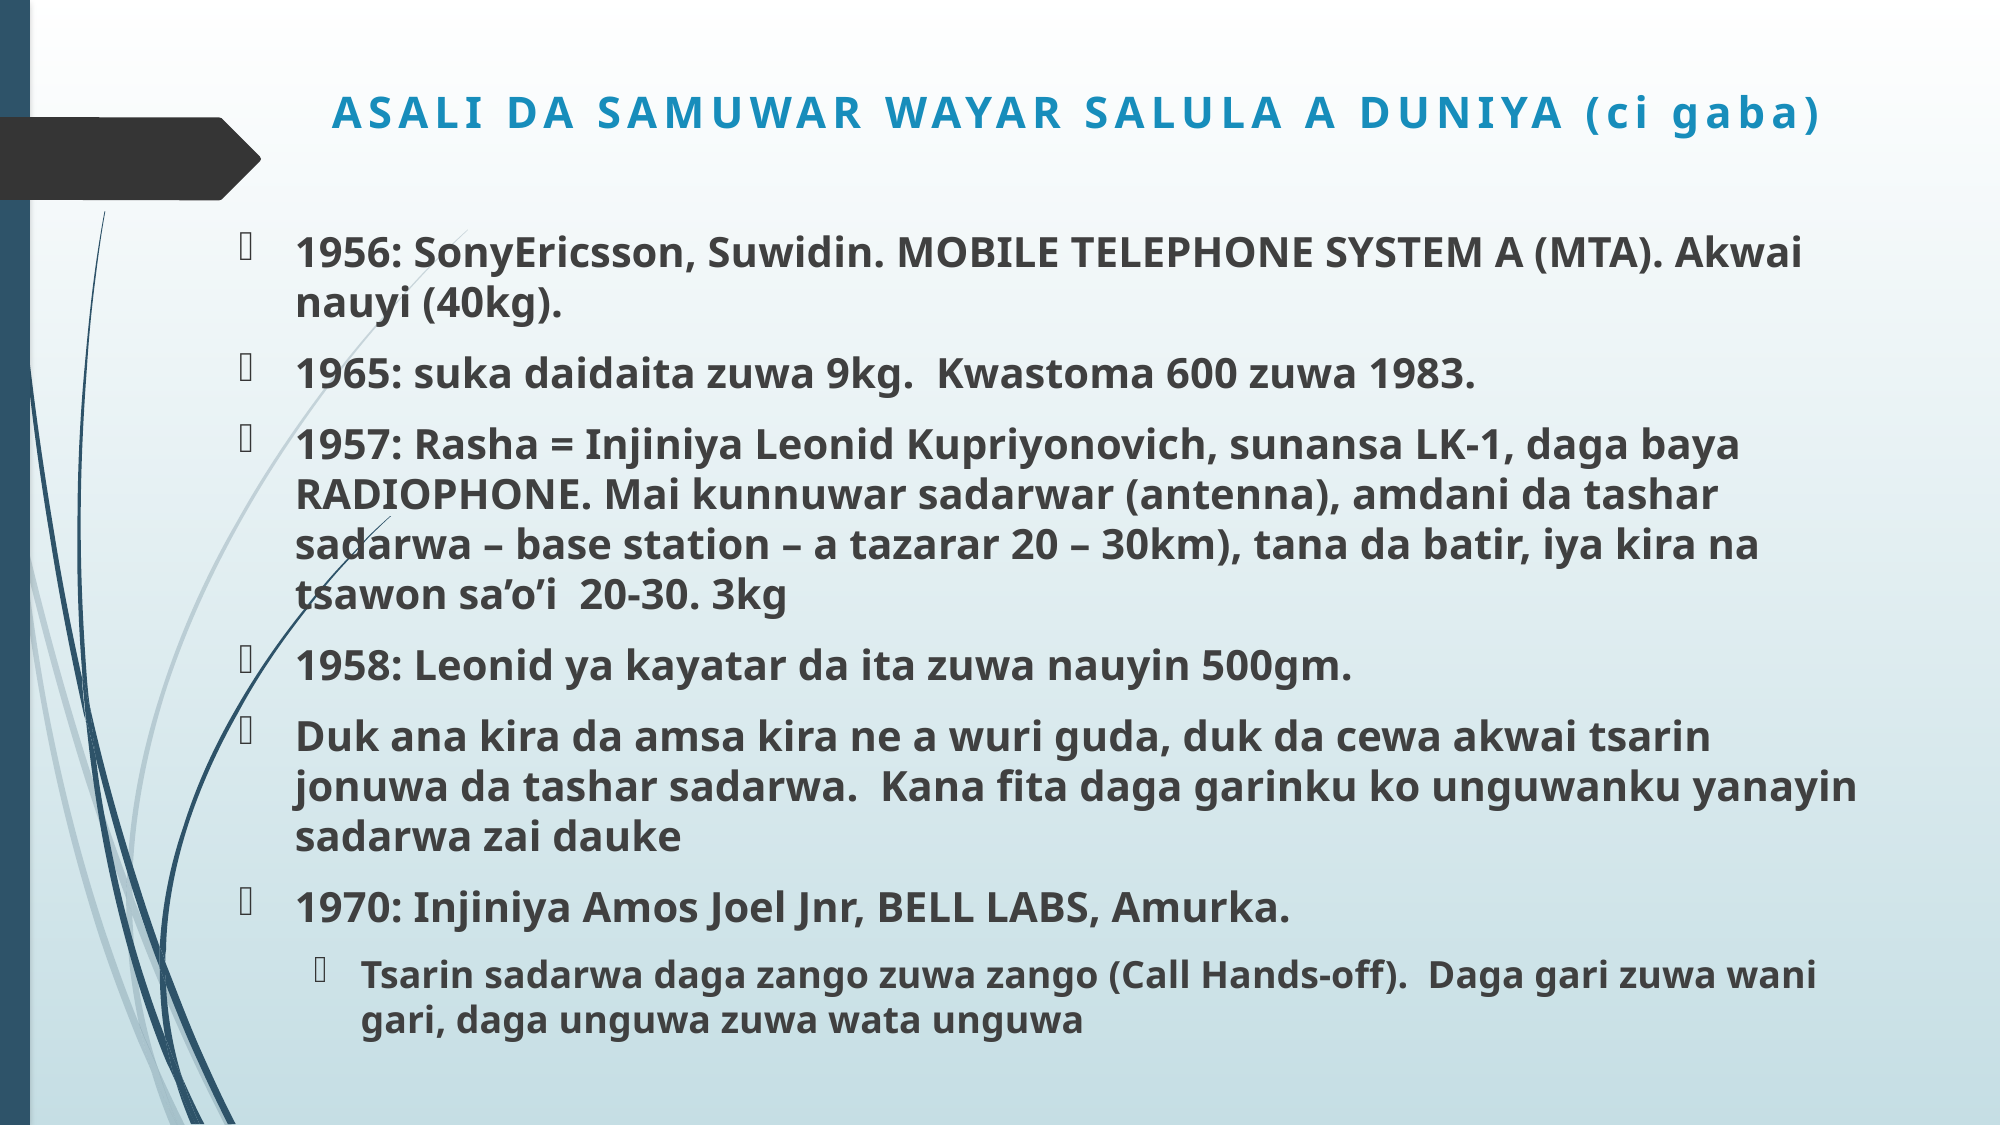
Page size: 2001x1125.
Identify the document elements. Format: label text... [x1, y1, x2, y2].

title ASALI DA SAMUWAR WAYAR SALULA A DUNIYA (ci gaba) [239, 78, 1914, 185]
list 1956: SonyEricsson, Suwidin. MOBILE TELEPHONE SYSTEM A (MTA). Akwai nauyi (40kg). 1965: suka daidaita zuwa 9kg. Kwastoma 600 zuwa 1983. 1957: Rasha = Injiniya Leonid Kupriyonovich, sunansa LK-1, daga baya RADIOPHONE. Mai kunnuwar sadarwar (antenna), amdani da tashar sadarwa – base station – a tazarar 20 – 30km), tana da batir, iya kira na tsawon sa’o’i 20-30. 3kg 1958: Leonid ya kayatar da ita zuwa nauyin 500gm. Duk ana kira da amsa kira ne a wuri guda, duk da cewa akwai tsarin jonuwa da tashar sadarwa. Kana fita daga garinku ko unguwanku yanayin sadarwa zai dauke 1970: Injiniya Amos Joel Jnr, BELL LABS, Amurka. Tsarin sadarwa daga zango zuwa zango (Call Hands-off). Daga gari zuwa wani gari, daga unguwa zuwa wata unguwa [223, 218, 1888, 1064]
